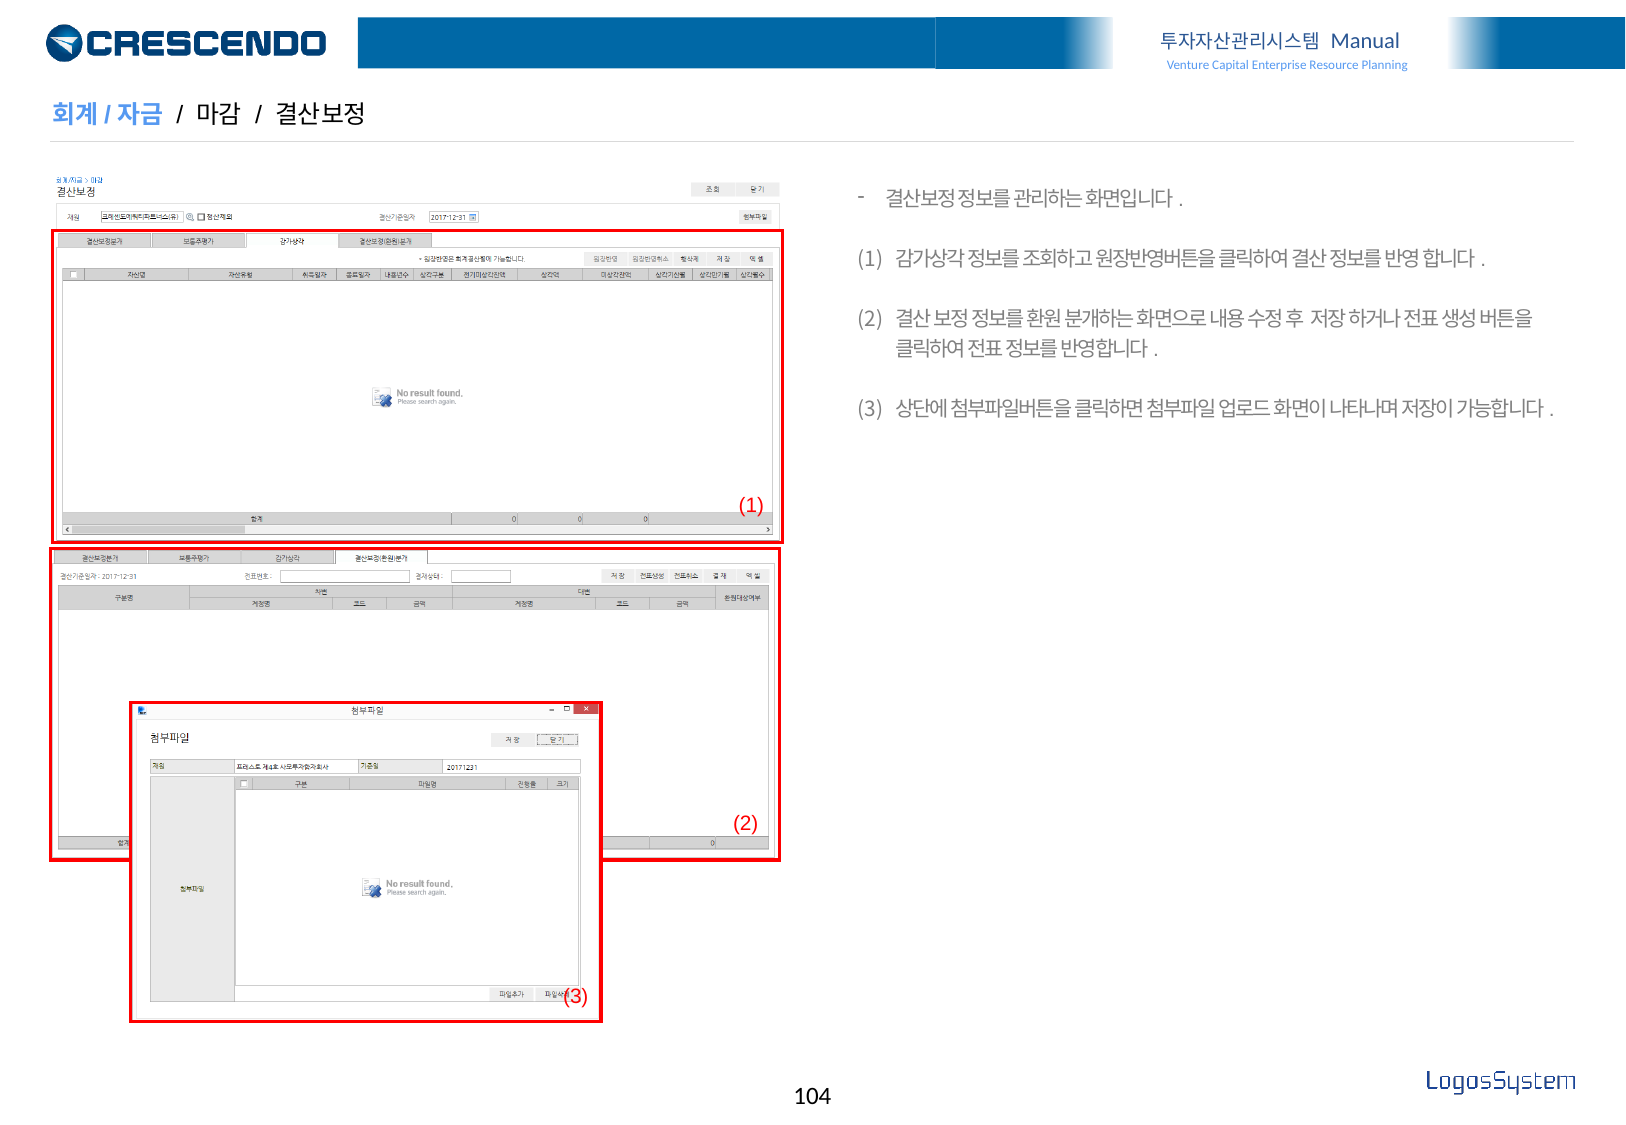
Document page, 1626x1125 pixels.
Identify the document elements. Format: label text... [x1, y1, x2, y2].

text_box 결산보정 정보를 관리하는 화면입니다. 감가상각 정보를 조회하고 원장반영버튼을 클릭하여 결산 정보를 반영 합니다. 결산 보정 정보를 환원 분개하는 화면으로 내용 수정 후 저장 하거나 전표 생성 버튼을 클릭하여 전표 정보를 반영합니다. 상단에 첨부파일버튼을 클릭하면 첨부파일 업로드 화면이 나타나며 저장이 가능합니다. [843, 173, 1575, 428]
picture [1427, 1071, 1575, 1095]
picture [32, 9, 339, 77]
text_box [602, 557, 781, 861]
picture [50, 173, 796, 1022]
text_box 회계/자금 / 마감 / 결산보정 [52, 90, 382, 136]
